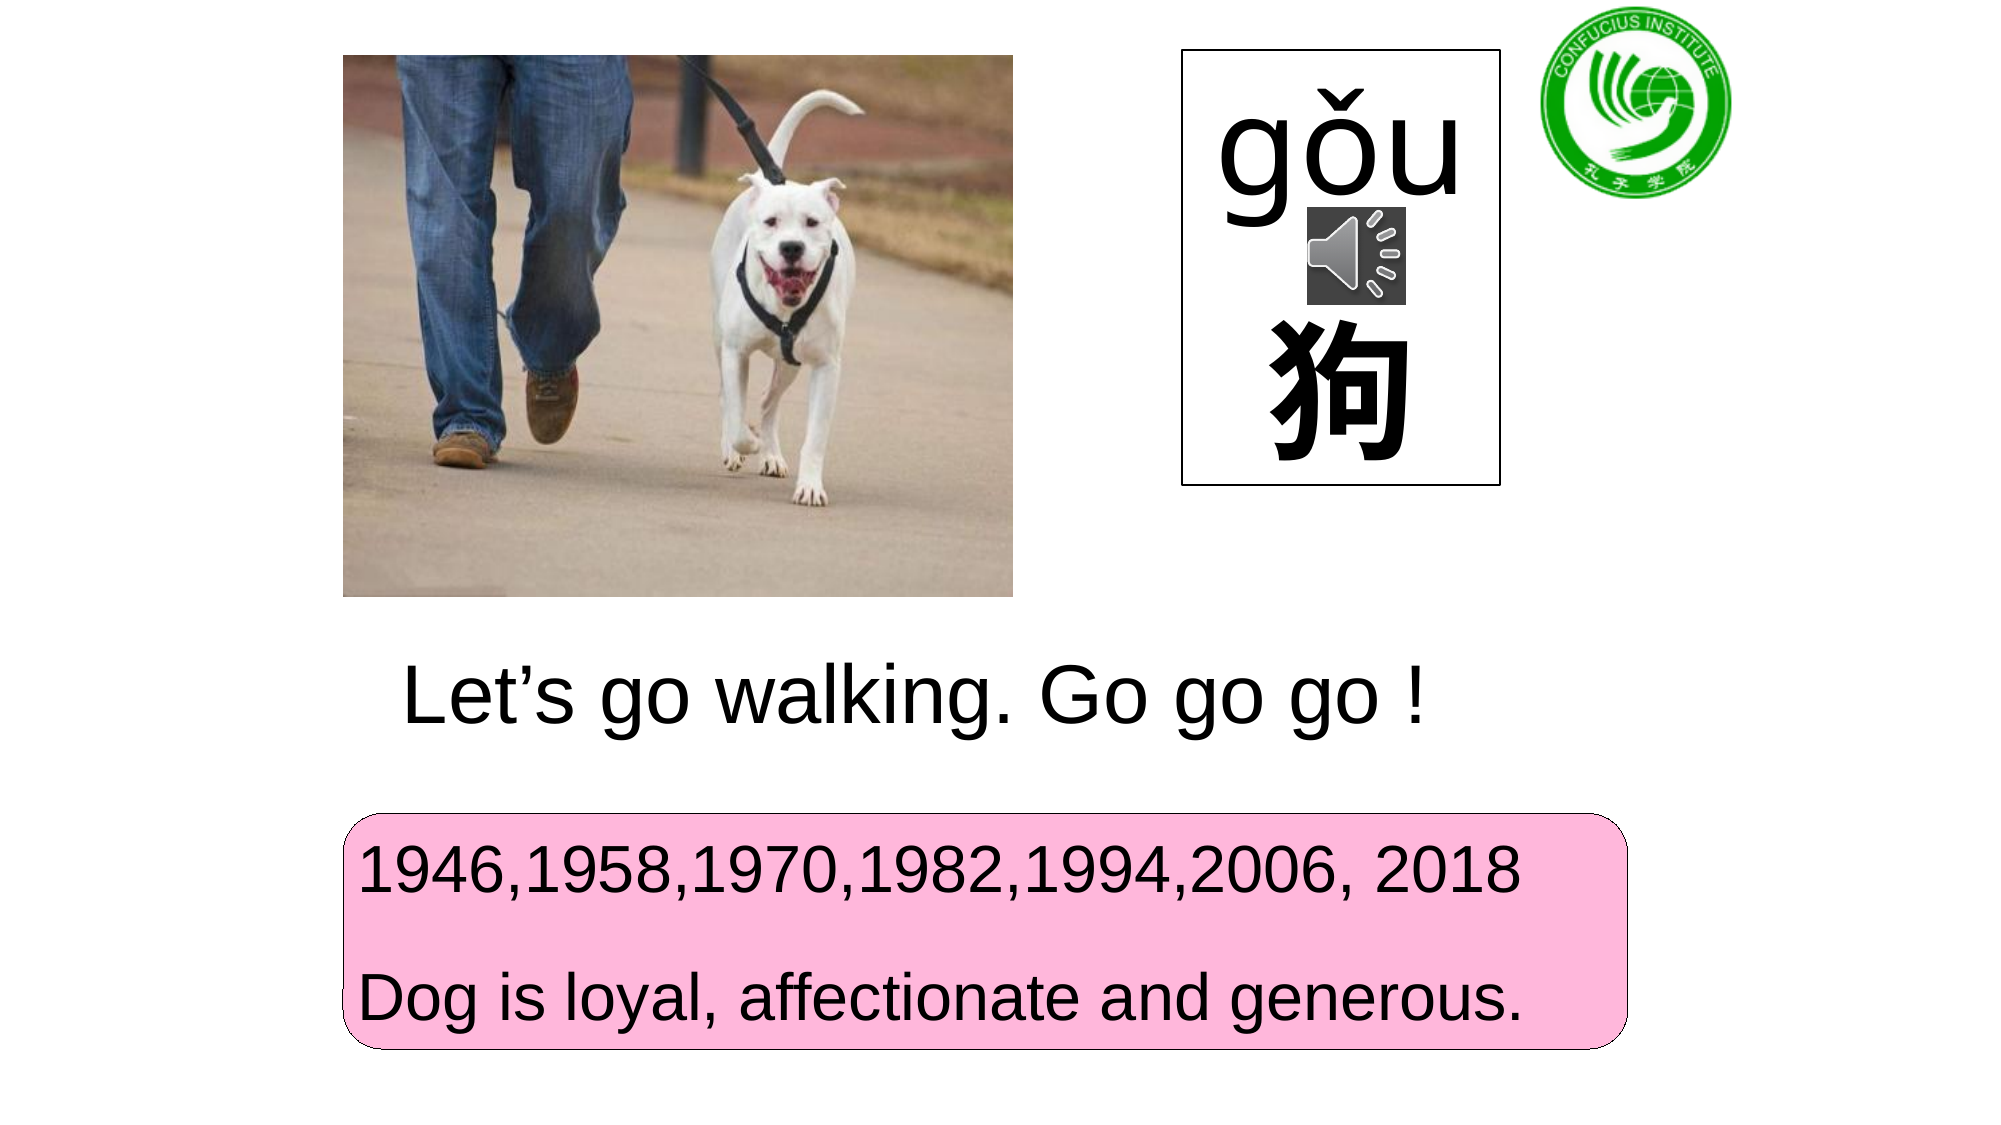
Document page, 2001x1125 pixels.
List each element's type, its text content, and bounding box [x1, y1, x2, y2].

picture [1531, 0, 1738, 207]
picture [1306, 206, 1407, 307]
picture [343, 55, 1013, 597]
text_box gǒu 狗 [1181, 50, 1501, 485]
text_box Let’s go walking. Go go go ! [387, 632, 1574, 748]
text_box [342, 813, 1768, 1125]
